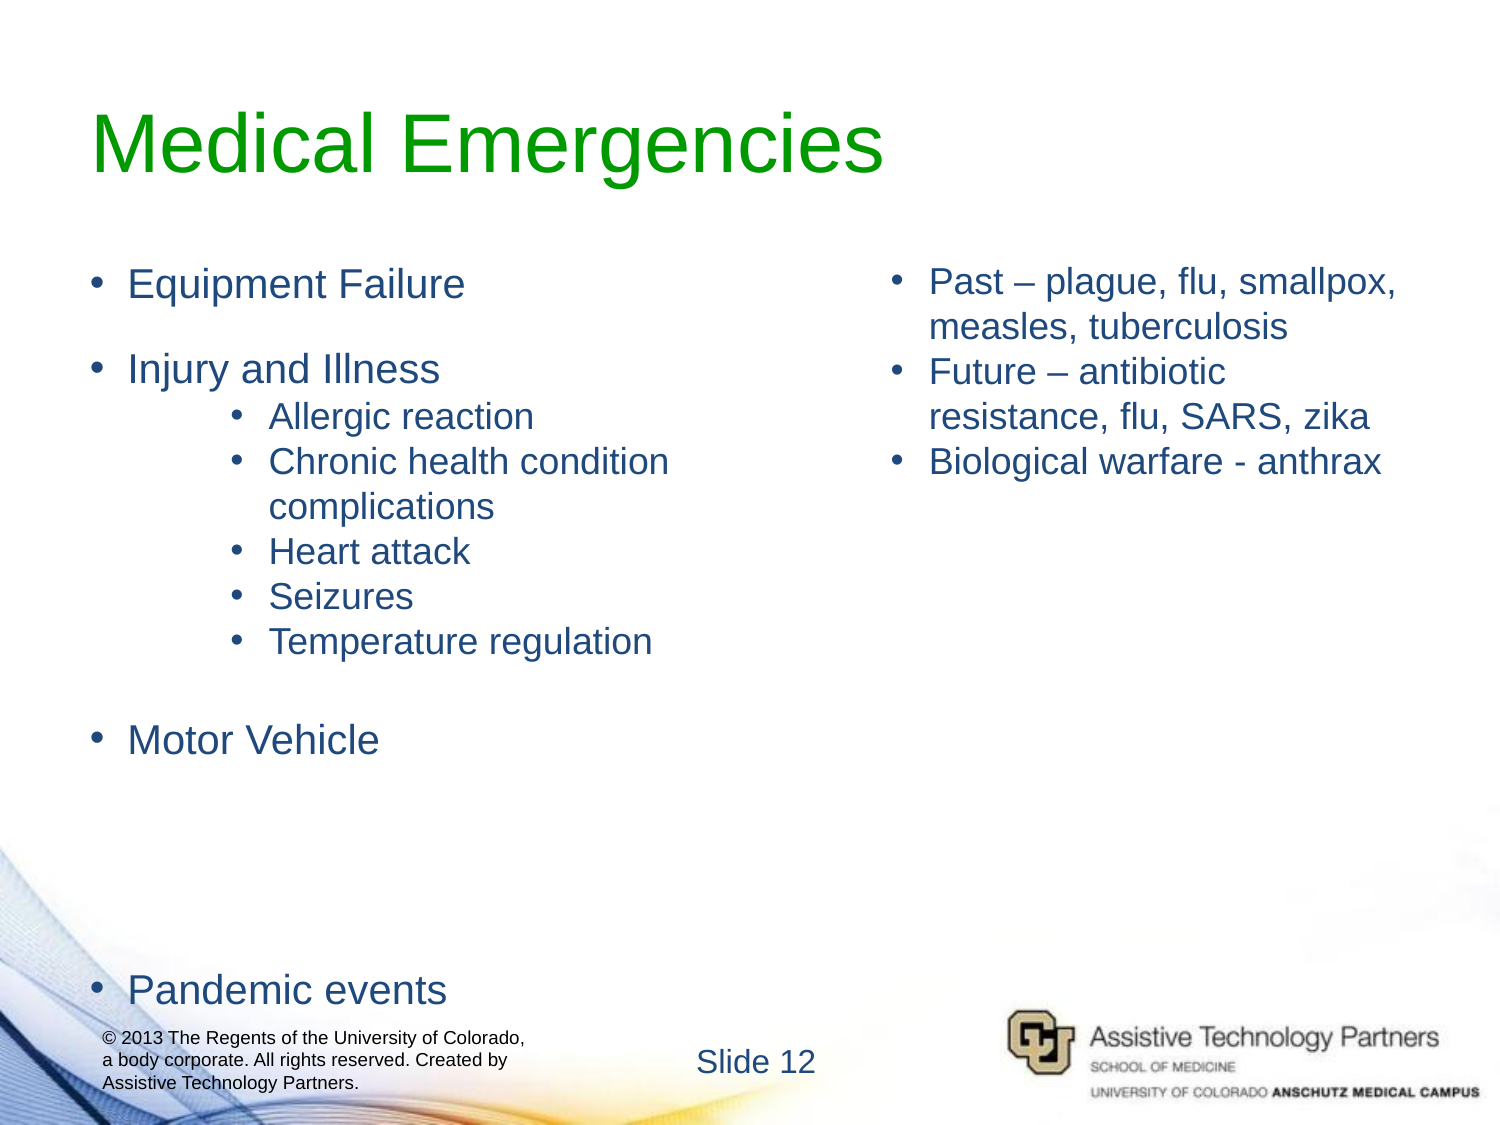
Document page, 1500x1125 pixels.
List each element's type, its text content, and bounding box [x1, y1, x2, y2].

title Medical Emergencies [75, 45, 1488, 233]
picture [0, 0, 1500, 1125]
text_box Equipment Failure Injury and Illness Allergic reaction Chronic health condition complications Heart attack Seizures Temperature regulation Motor Vehicle Pandemic events Past – plague, flu, smallpox, measles, tuberculosis Future – antibiotic resistance, flu, SARS, zika Biological warfare - anthrax [74, 249, 1425, 1027]
